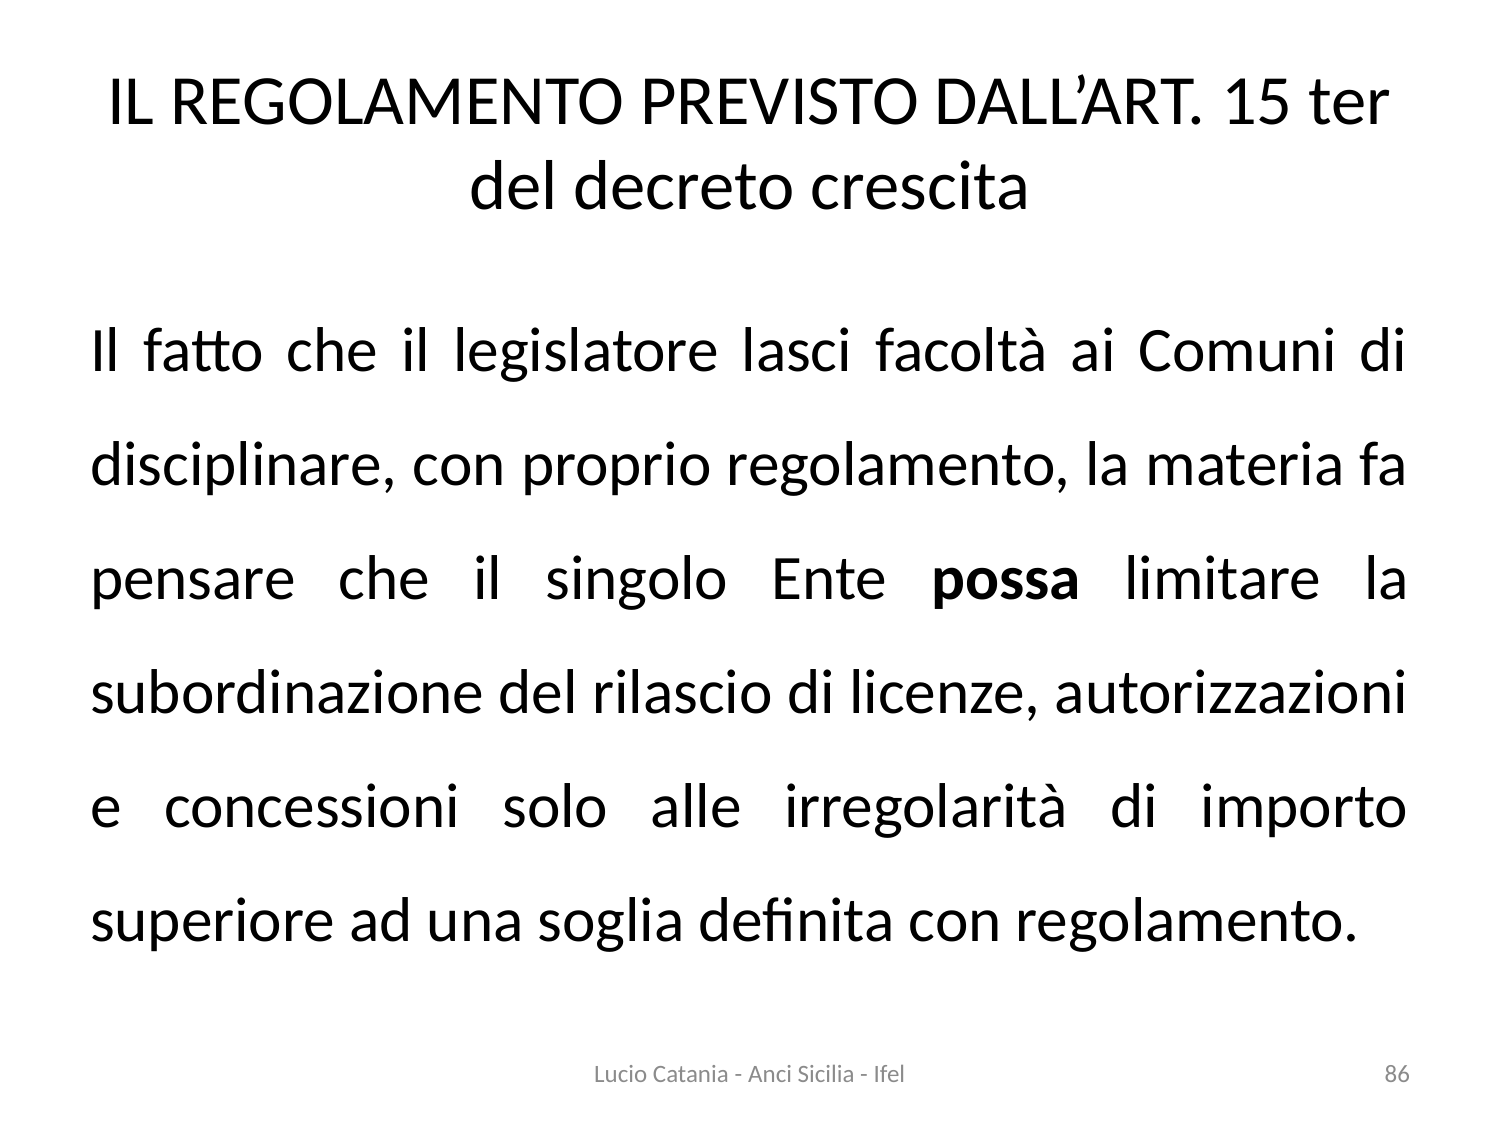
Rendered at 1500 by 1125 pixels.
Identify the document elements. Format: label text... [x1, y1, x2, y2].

slide_number 86 [1074, 1042, 1425, 1103]
title IL REGOLAMENTO PREVISTO DALL’ART. 15 ter del decreto crescita [75, 45, 1425, 233]
list Il fatto che il legislatore lasci facoltà ai Comuni di disciplinare, con proprio regolamento, la materia fa pensare che il singolo Ente possa limitare la subordinazione del rilascio di licenze, autorizzazioni e concessioni solo alle irregolarità di importo superiore ad una soglia definita con regolamento. [75, 262, 1425, 1005]
footer Lucio Catania - Anci Sicilia - Ifel [512, 1042, 988, 1103]
